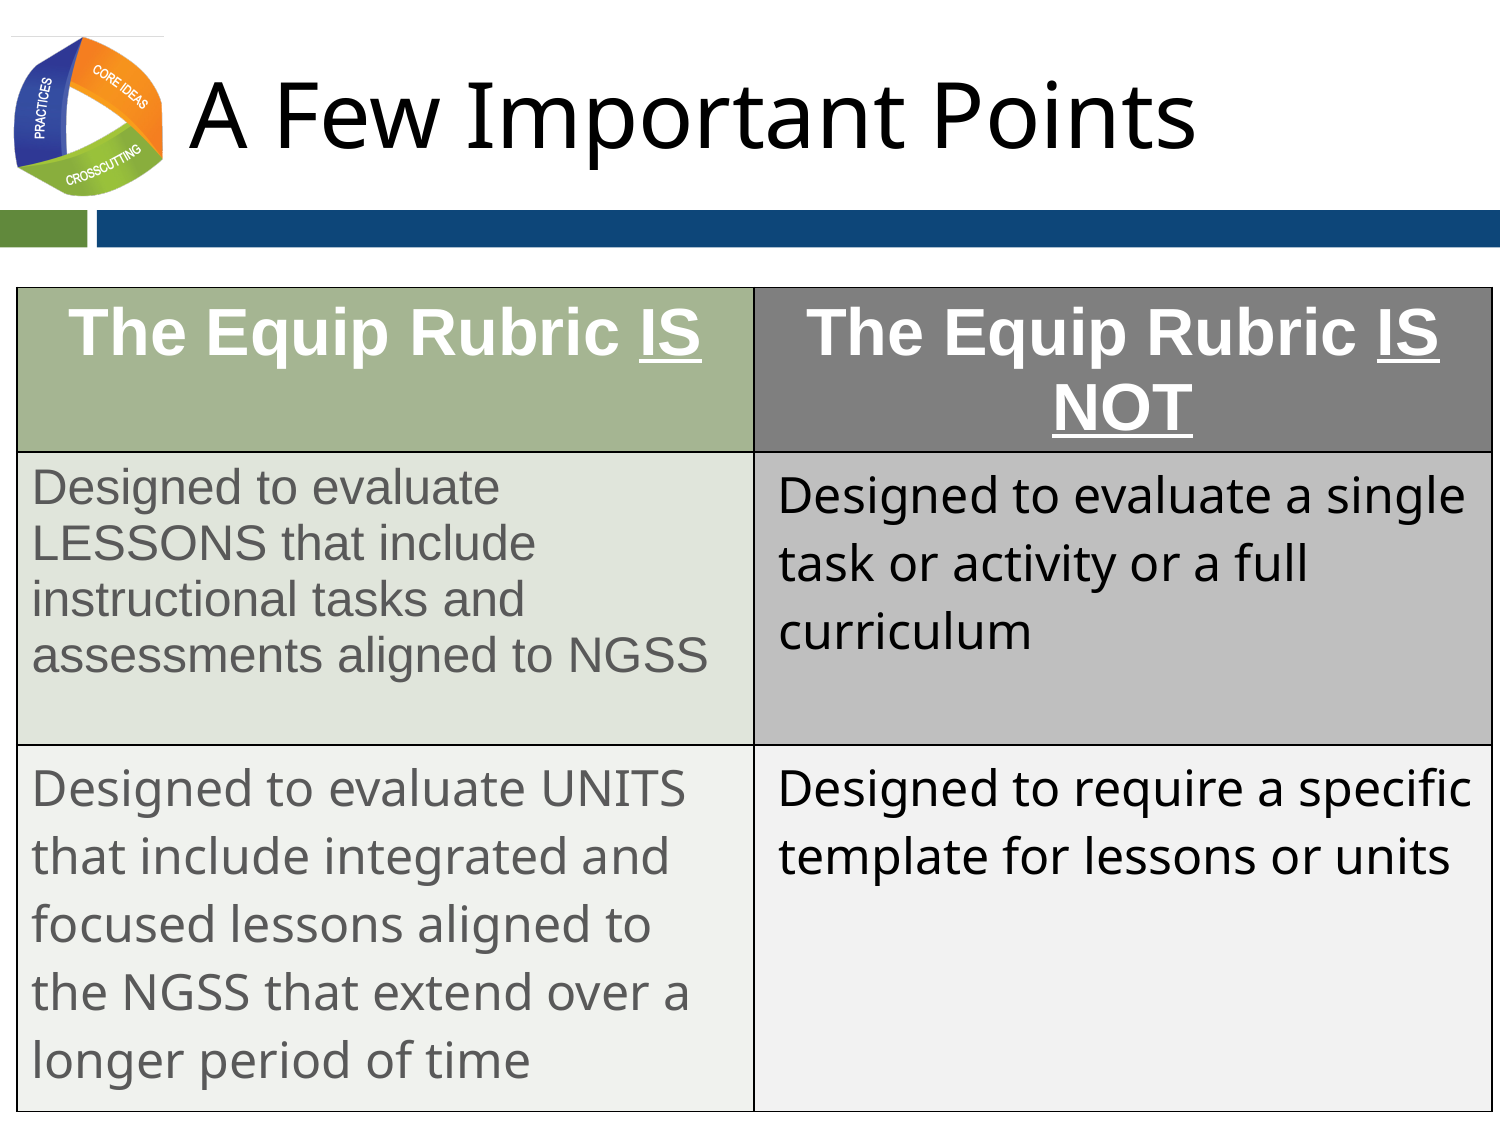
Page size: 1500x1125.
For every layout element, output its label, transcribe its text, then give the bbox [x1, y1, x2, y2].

table_header The Equip Rubric IS NOT [755, 288, 1491, 451]
table_cell Designed to evaluate LESSONS that include instructional tasks and assessments aligned to NGSS [18, 453, 753, 744]
table_header The Equip Rubric IS [18, 288, 753, 451]
picture [11, 36, 164, 197]
table_cell Designed to evaluate a single task or activity or a full curriculum [755, 453, 1491, 744]
table_cell Designed to evaluate UNITS that include integrated and focused lessons aligned to the NGSS that extend over a longer period of time [18, 746, 753, 1111]
table_cell Designed to require a specific template for lessons or units [755, 746, 1491, 1111]
title A Few Important Points [174, 37, 1438, 200]
